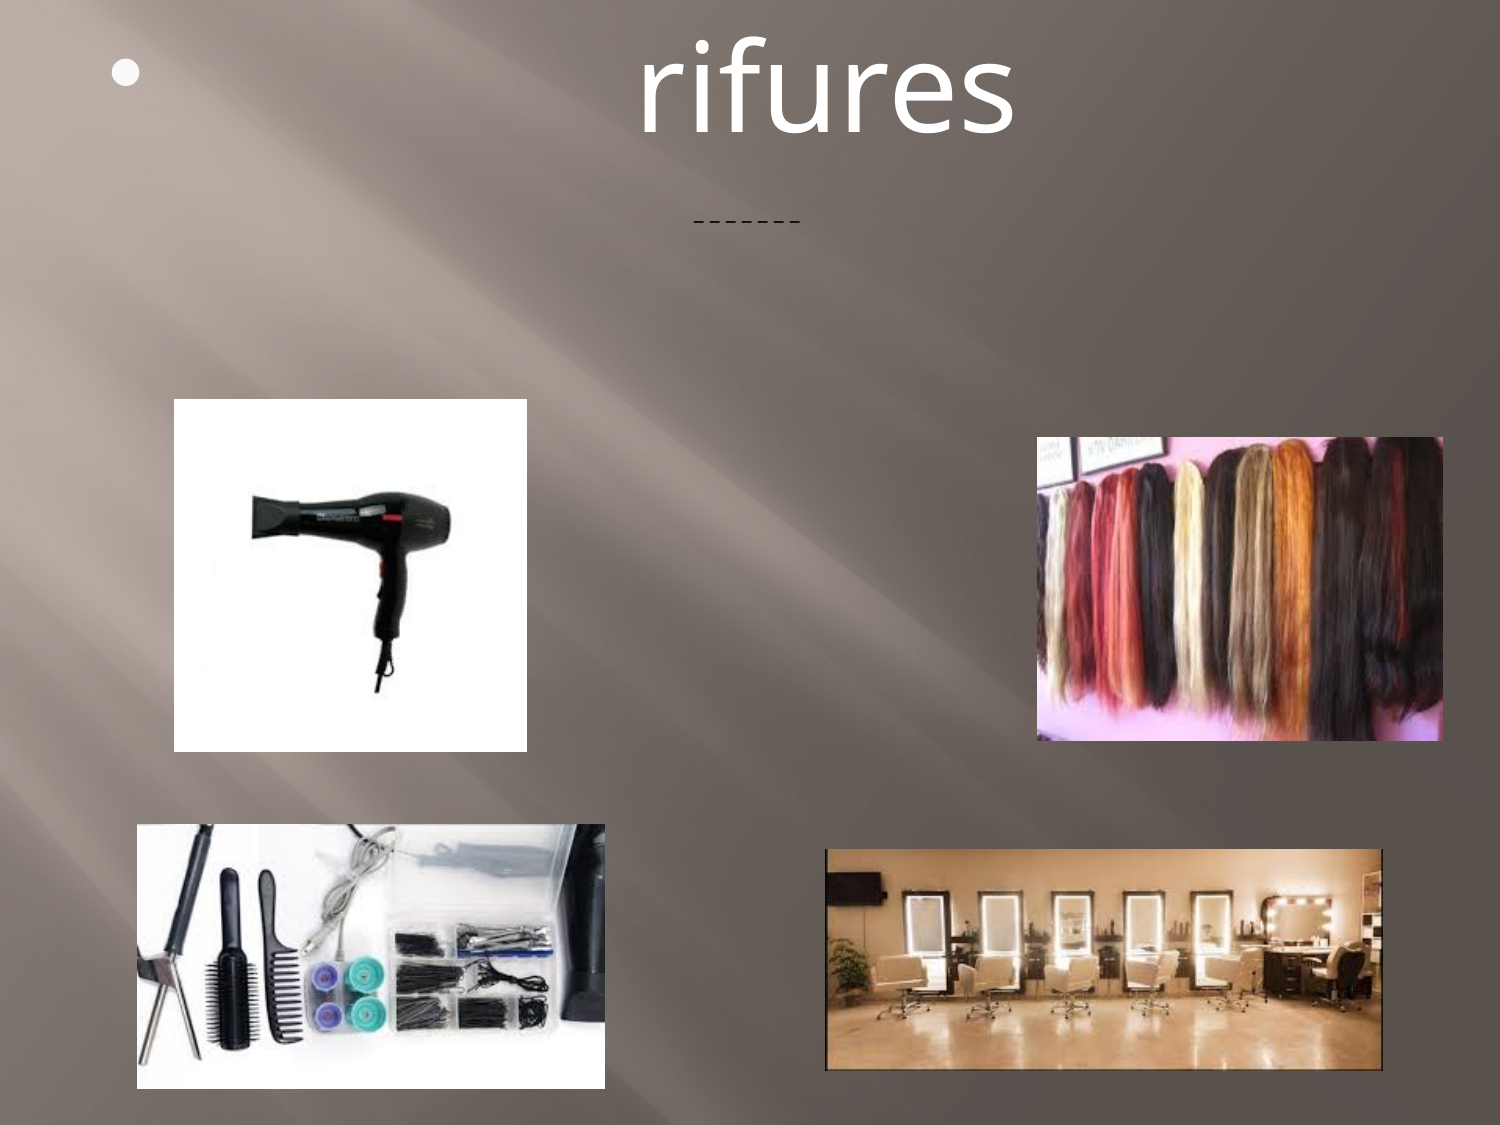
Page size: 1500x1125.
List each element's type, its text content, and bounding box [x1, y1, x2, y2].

picture [137, 824, 605, 1090]
list rifures [75, 0, 1425, 313]
picture [174, 399, 527, 752]
picture [1037, 437, 1443, 741]
picture [824, 849, 1383, 1071]
